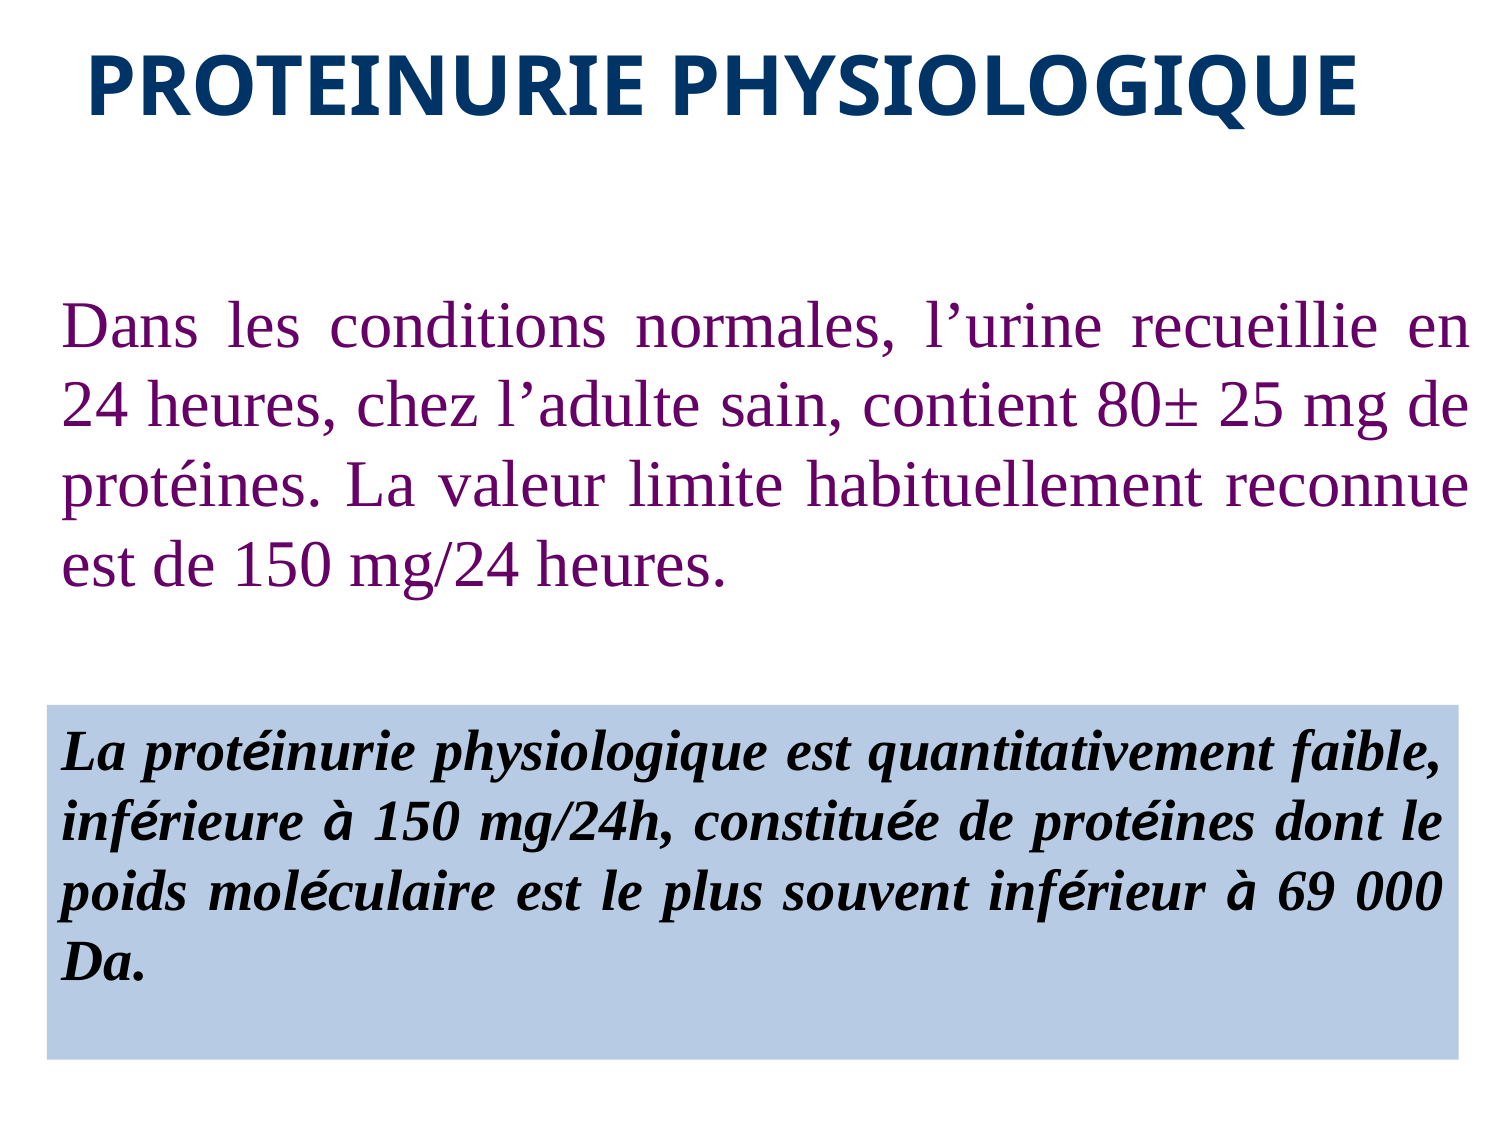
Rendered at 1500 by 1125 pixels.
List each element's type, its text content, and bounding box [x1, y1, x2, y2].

text_box La protéinurie physiologique est quantitativement faible, inférieure à 150 mg/24h, constituée de protéines dont le poids moléculaire est le plus souvent inférieur à 69 000 Da. [46, 704, 1459, 1060]
text_box Dans les conditions normales, l’urine recueillie en 24 heures, chez l’adulte sain, contient 80± 25 mg de protéines. La valeur limite habituellement reconnue est de 150 mg/24 heures. [46, 272, 1489, 608]
title PROTEINURIE PHYSIOLOGIQUE [58, 0, 1409, 176]
